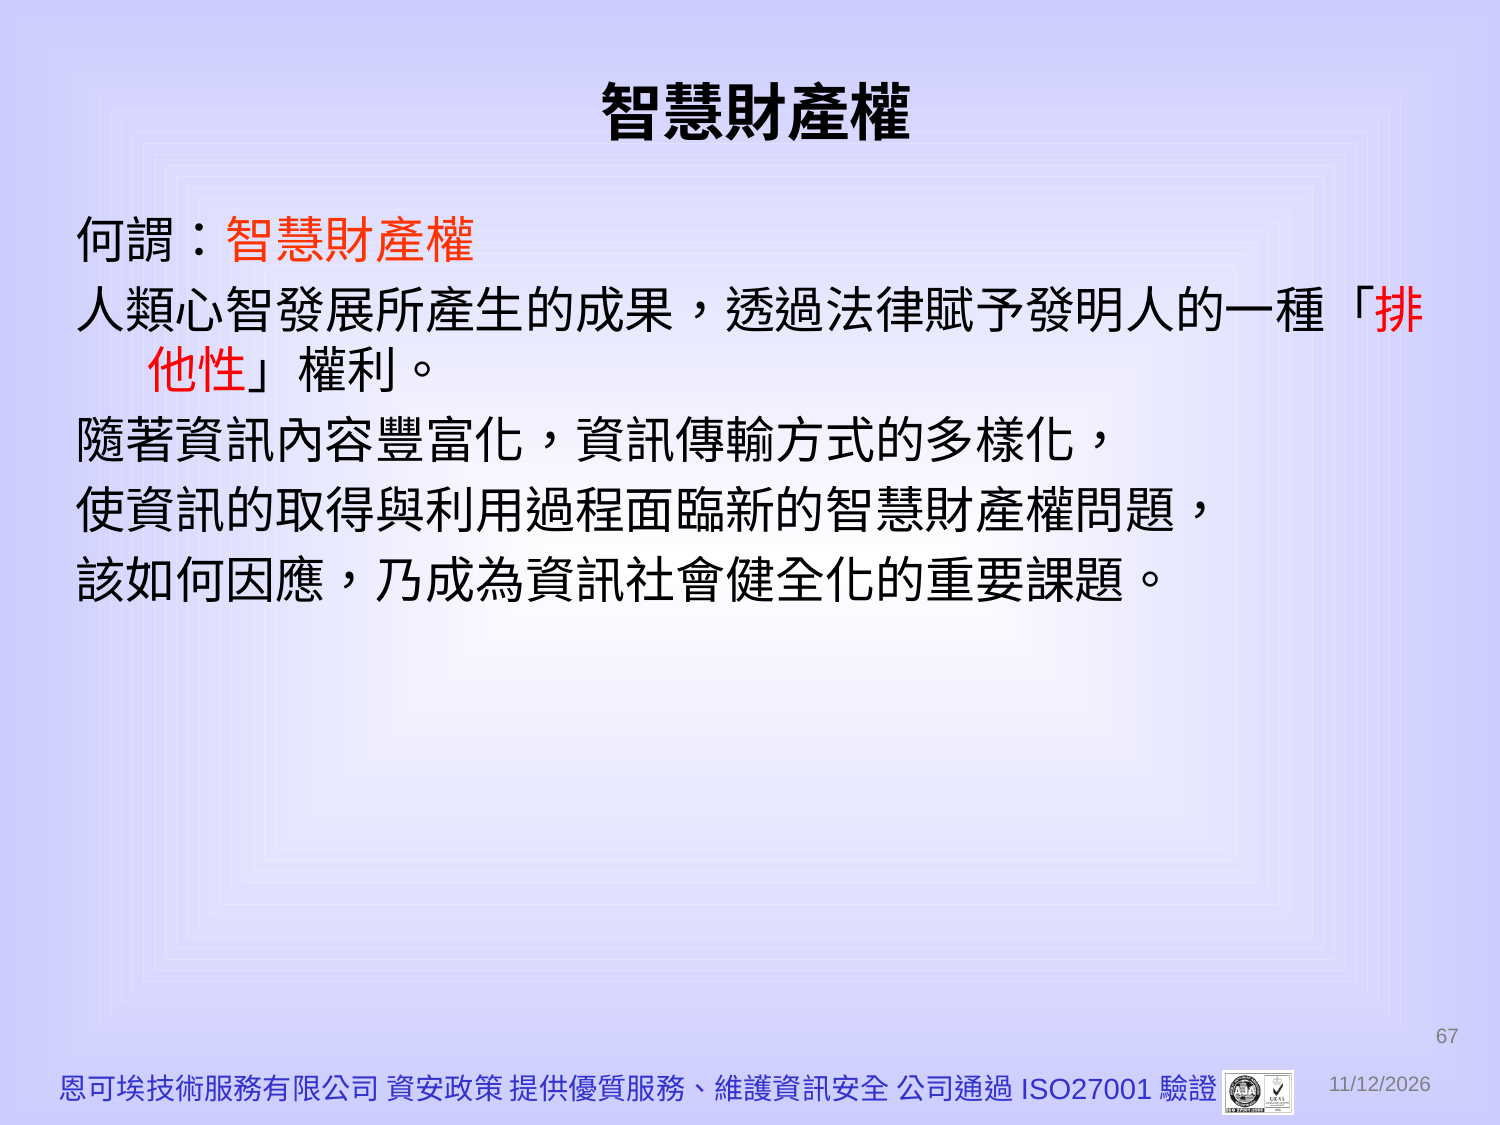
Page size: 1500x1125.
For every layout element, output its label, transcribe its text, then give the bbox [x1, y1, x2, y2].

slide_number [1328, 1070, 1495, 1108]
slide_number 67 [1364, 1022, 1460, 1059]
text_box 智慧財產權 [149, 72, 1363, 161]
footer 恩可埃技術服務有限公司 資安政策 提供優質服務、維護資訊安全 公司通過ISO27001驗證 [29, 1049, 1247, 1125]
list 何謂：智慧財產權 人類心智發展所產生的成果，透過法律賦予發明人的一種「排他性」權利。 隨著資訊內容豐富化，資訊傳輸方式的多樣化， 使資訊的取得與利用過程面臨新的智慧財產權問題， 該如何因應，乃成為資訊社會健全化的重要課題。 [74, 208, 1460, 965]
picture [1247, 1070, 1294, 1115]
